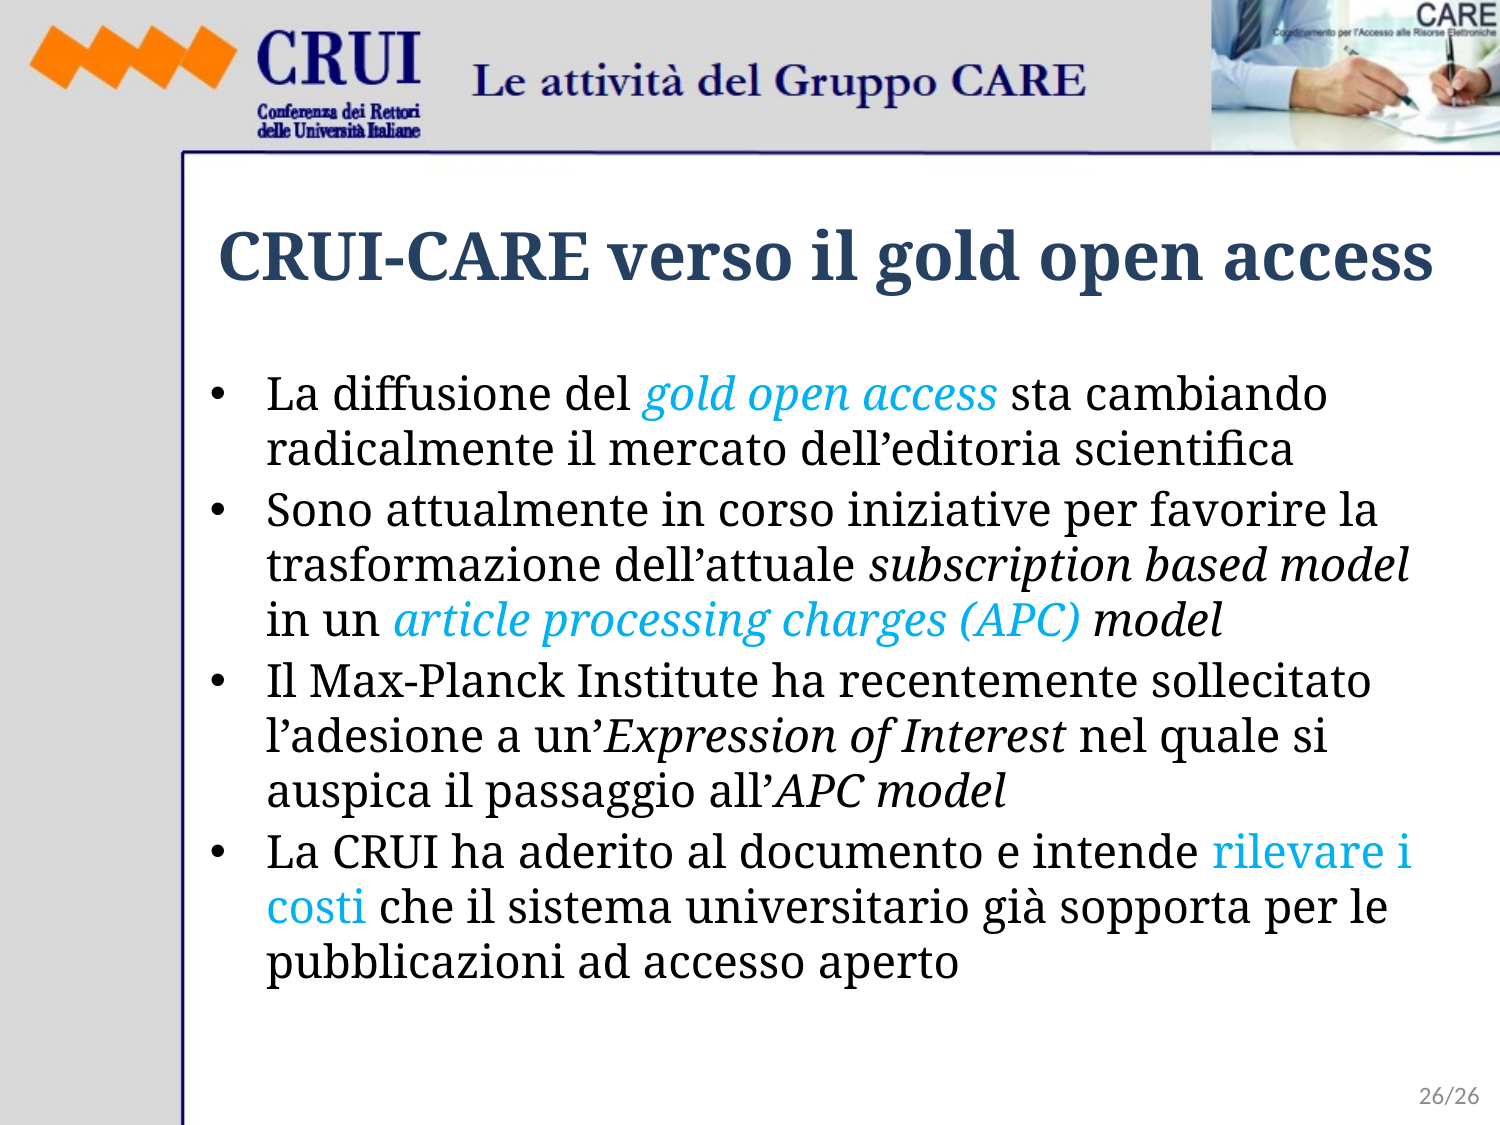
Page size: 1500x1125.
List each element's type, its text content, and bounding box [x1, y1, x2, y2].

list La diffusione del gold open access sta cambiando radicalmente il mercato dell’editoria scientifica Sono attualmente in corso iniziative per favorire la trasformazione dell’attuale subscription based model in un article processing charges (APC) model Il Max-Planck Institute ha recentemente sollecitato l’adesione a un’Expression of Interest nel quale si auspica il passaggio all’APC model La CRUI ha aderito al documento e intende rilevare i costi che il sistema universitario già sopporta per le pubblicazioni ad accesso aperto [194, 356, 1459, 1096]
title CRUI-CARE verso il gold open access [151, 196, 1500, 313]
slide_number 26/26 [1144, 1065, 1495, 1125]
picture [0, 0, 1500, 1125]
